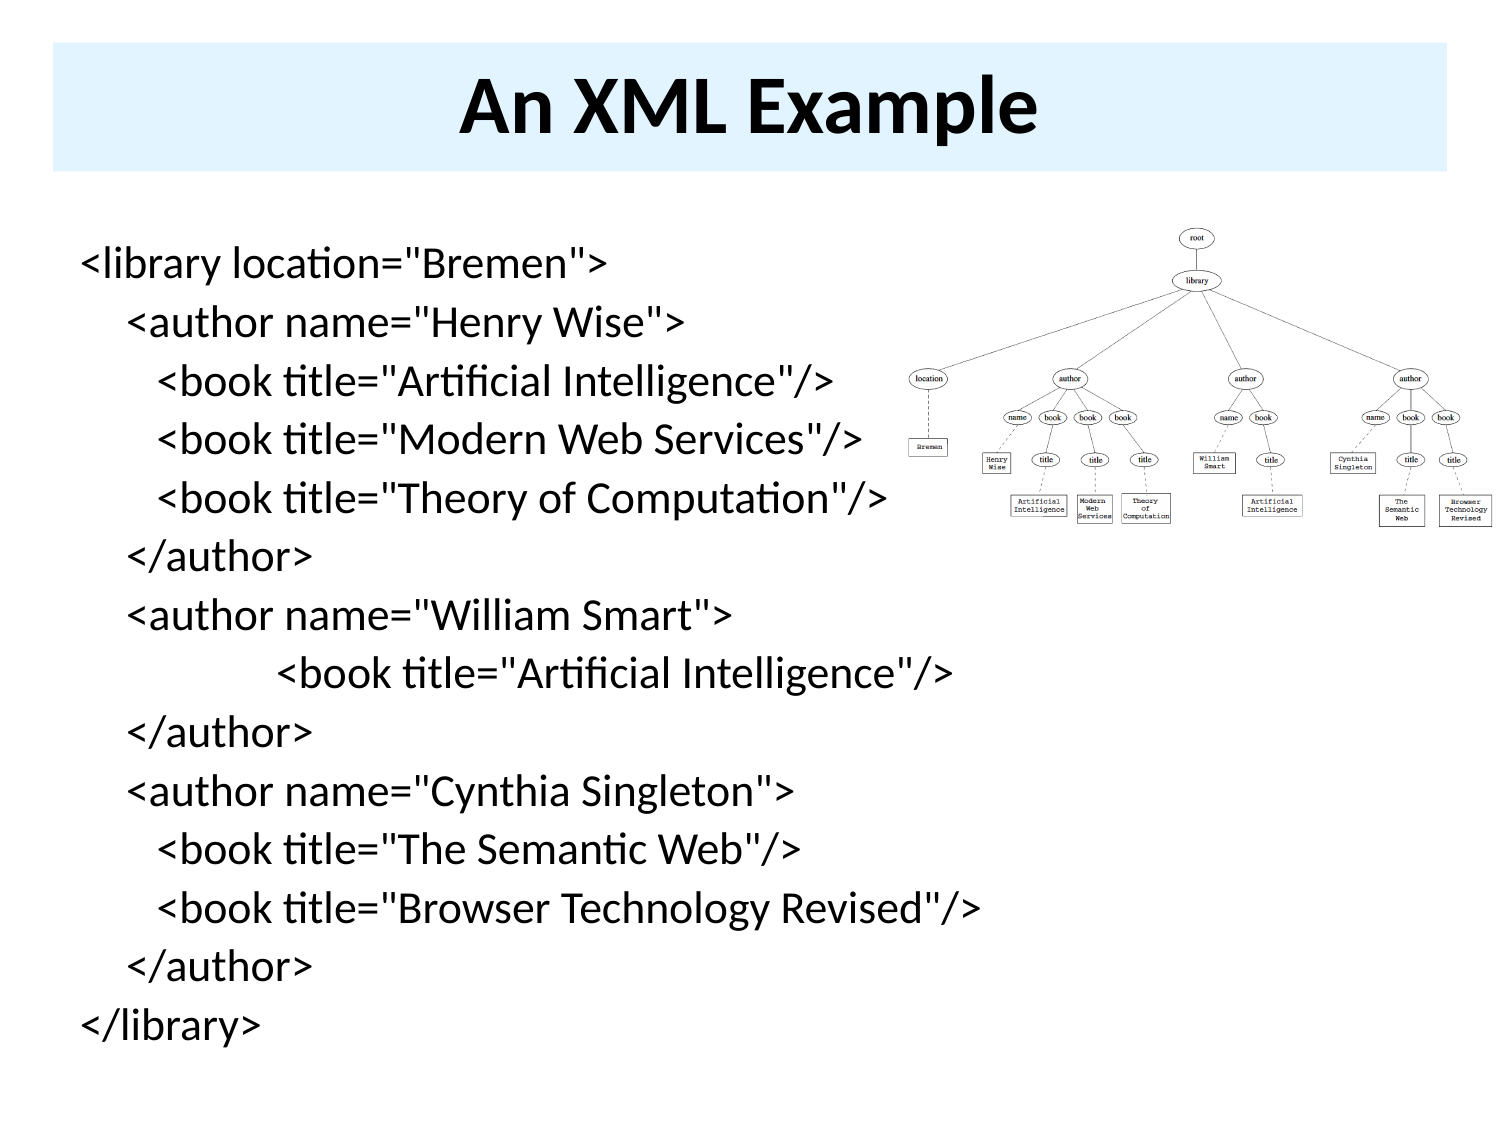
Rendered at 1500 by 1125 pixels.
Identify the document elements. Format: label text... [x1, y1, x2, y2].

picture [904, 222, 1495, 530]
title An XML Example [53, 42, 1447, 172]
list <library location="Bremen"> <author name="Henry Wise"> <book title="Artificial Intelligence"/> <book title="Modern Web Services"/> <book title="Theory of Computation"/> </author> <author name="William Smart"> <book title="Artificial Intelligence"/> </author> <author name="Cynthia Singleton"> <book title="The Semantic Web"/> <book title="Browser Technology Revised"/> </author> </library> [64, 231, 1436, 1047]
